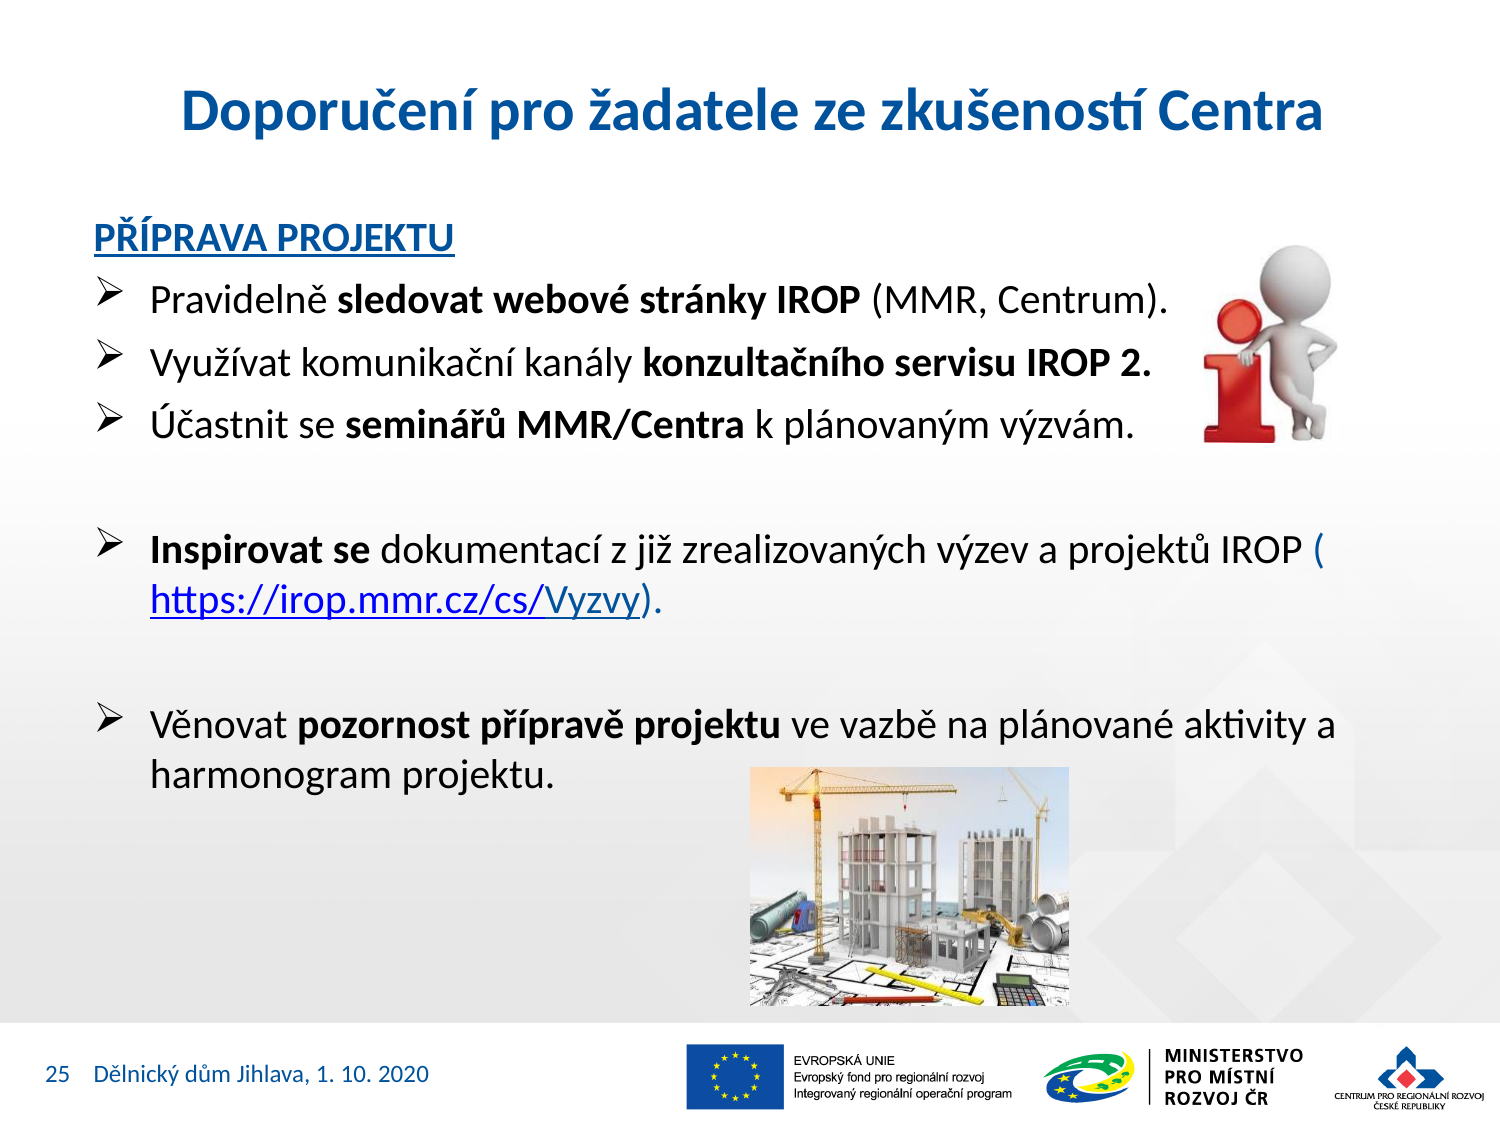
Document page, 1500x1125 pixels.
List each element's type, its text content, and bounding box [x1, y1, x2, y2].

title Doporučení pro žadatele ze zkušeností Centra [78, 38, 1429, 174]
list Příprava projektu Pravidelně sledovat webové stránky IROP (MMR, Centrum). Využívat komunikační kanály konzultačního servisu IROP 2. Účastnit se seminářů MMR/Centra k plánovaným výzvám. Inspirovat se dokumentací z již zrealizovaných výzev a projektů IROP (https://irop.mmr.cz/cs/Vyzvy). Věnovat pozornost přípravě projektu ve vazbě na plánované aktivity a harmonogram projektu. [78, 201, 1429, 1029]
slide_number 25 [30, 1042, 78, 1103]
footer Dělnický dům Jihlava, 1. 10. 2020 [78, 1042, 665, 1103]
picture [0, 0, 1500, 1125]
